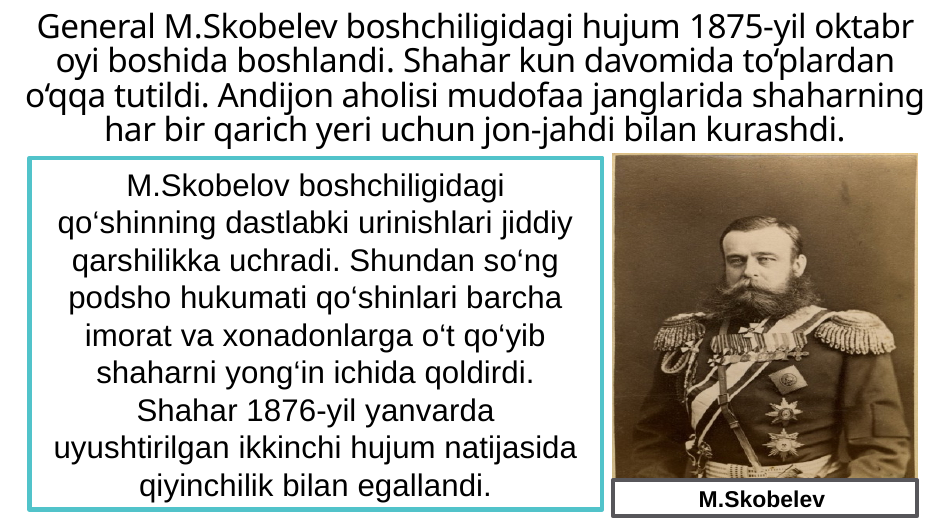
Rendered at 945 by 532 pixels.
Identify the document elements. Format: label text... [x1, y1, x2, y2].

text_box M.Skobelev [611, 500, 919, 518]
text_box M.Skobelov boshchiligidagi qo‘shinning dastlabki urinishlari jiddiy qarshilikka uchradi. Shundan so‘ng podsho hukumati qo‘shinlari barcha imorat va xonadonlarga o‘t qo‘yib shaharni yong‘in ichida qoldirdi. Shahar 1876-yil yanvarda uyushtirilgan ikkinchi hujum natijasida qiyinchilik bilan egallandi. [27, 156, 604, 512]
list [612, 153, 918, 493]
title General M.Skobelev boshchiligidagi hujum 1875-yil oktabr oyi boshida boshlandi. Shahar kun davomida to‘plardan o‘qqa tutildi. Andijon aholisi mudofaa janglarida shaharning har bir qarich yeri uchun jon-jahdi bilan kurashdi. [17, 5, 934, 154]
